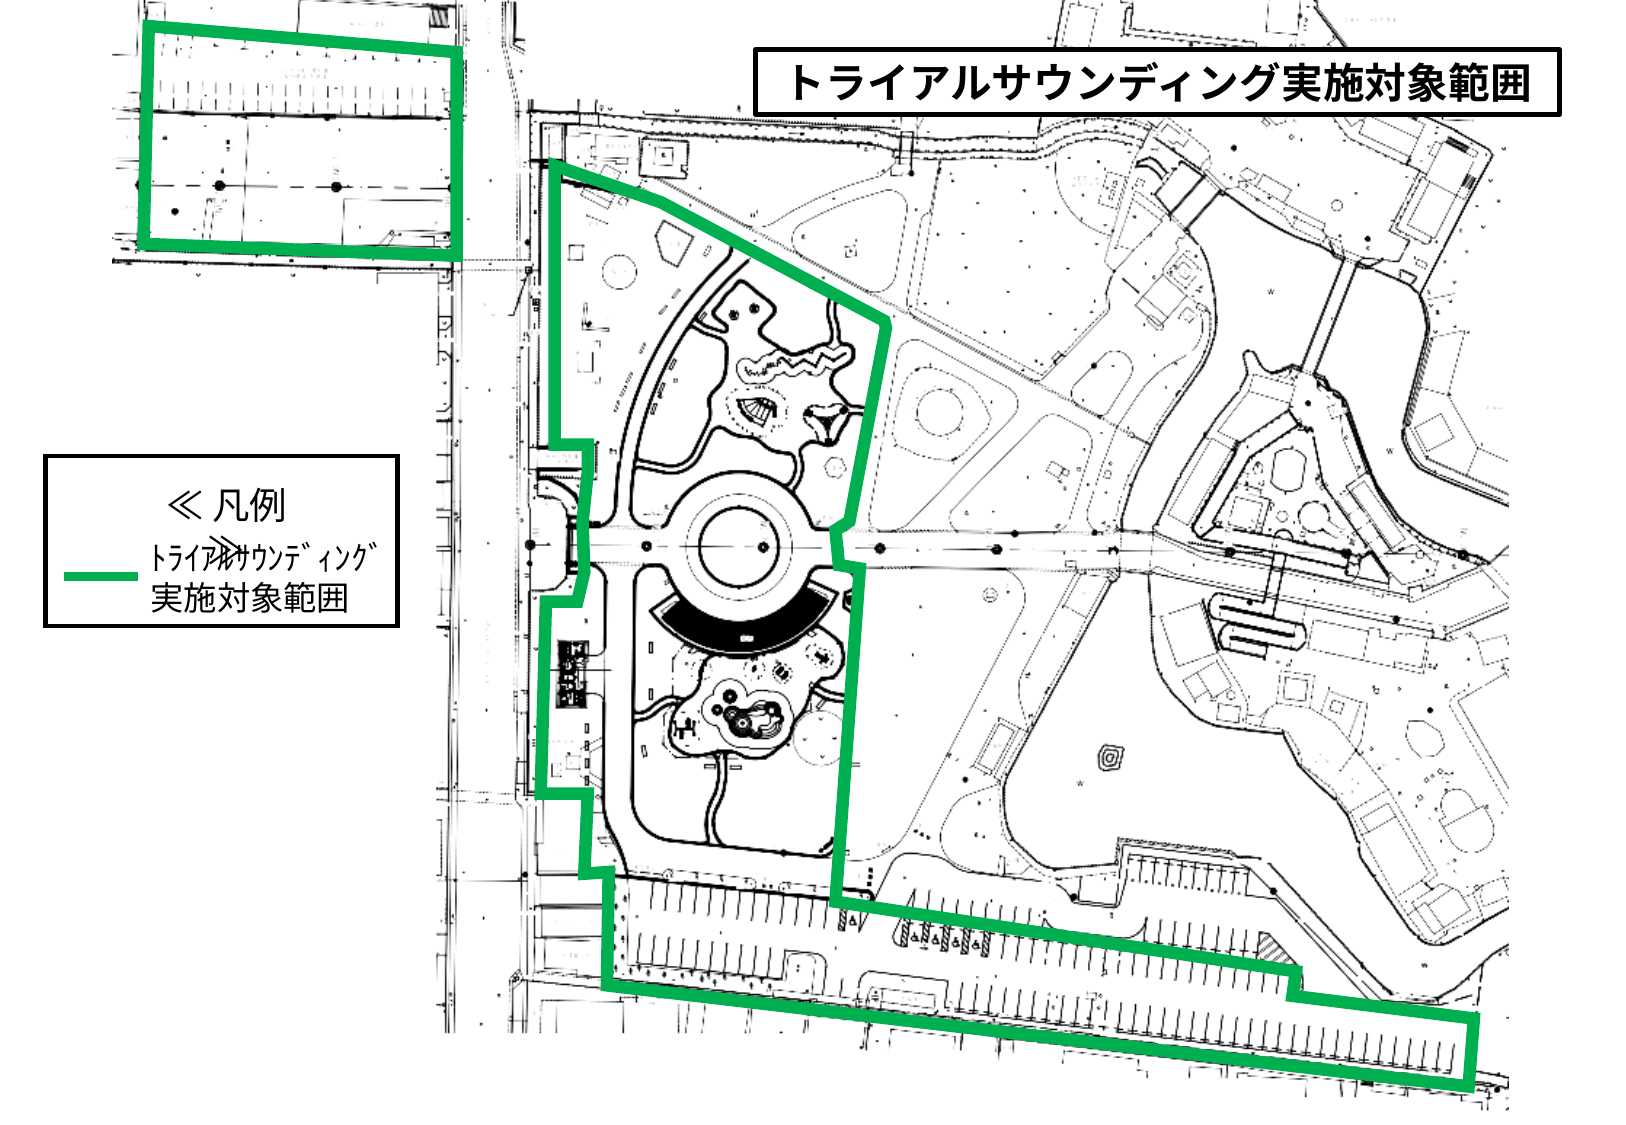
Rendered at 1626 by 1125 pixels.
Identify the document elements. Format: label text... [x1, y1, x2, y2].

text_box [45, 455, 421, 627]
text_box トライアルサウンディング実施対象範囲 [1509, 49, 1560, 115]
picture [112, 0, 1509, 1125]
